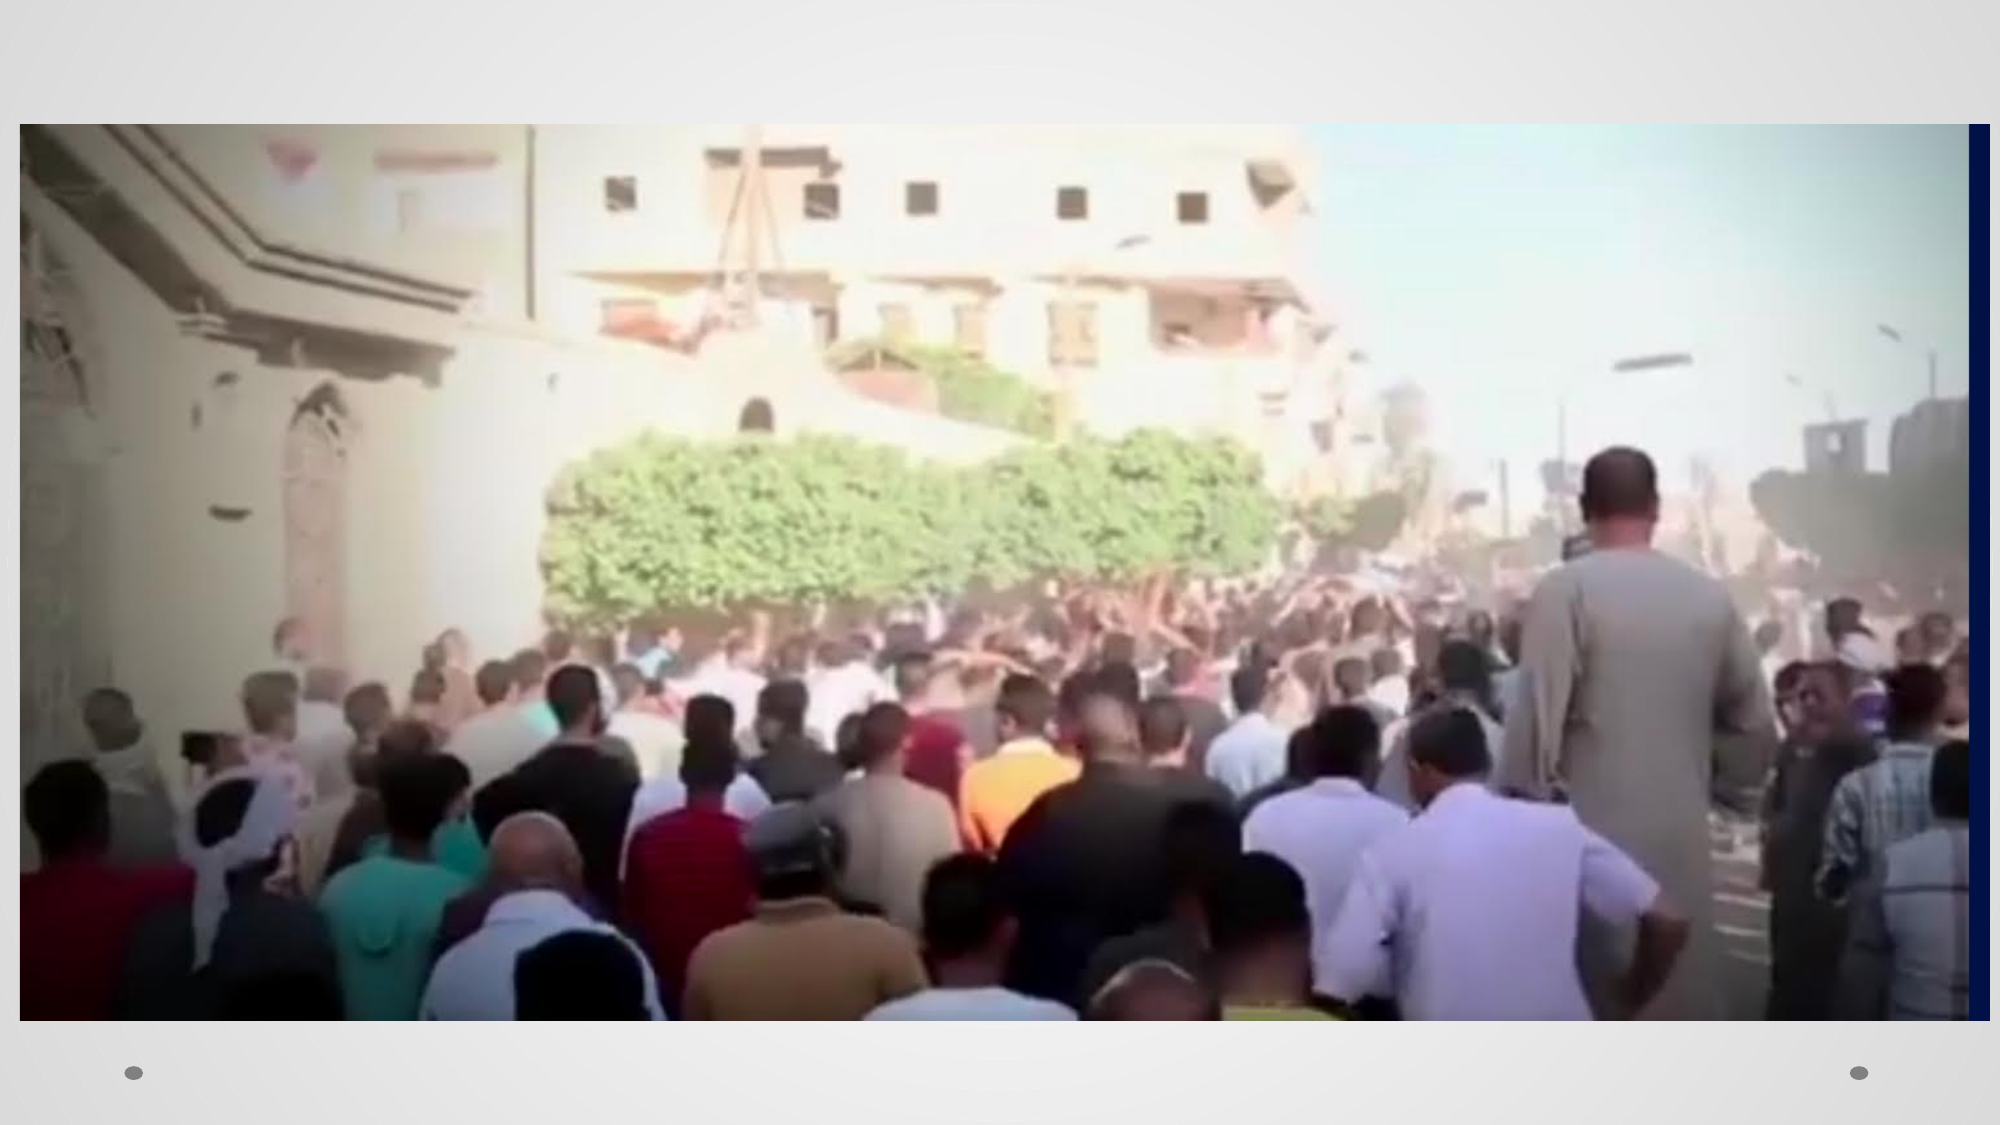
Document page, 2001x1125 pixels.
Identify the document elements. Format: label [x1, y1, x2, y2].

list [19, 124, 1995, 1045]
